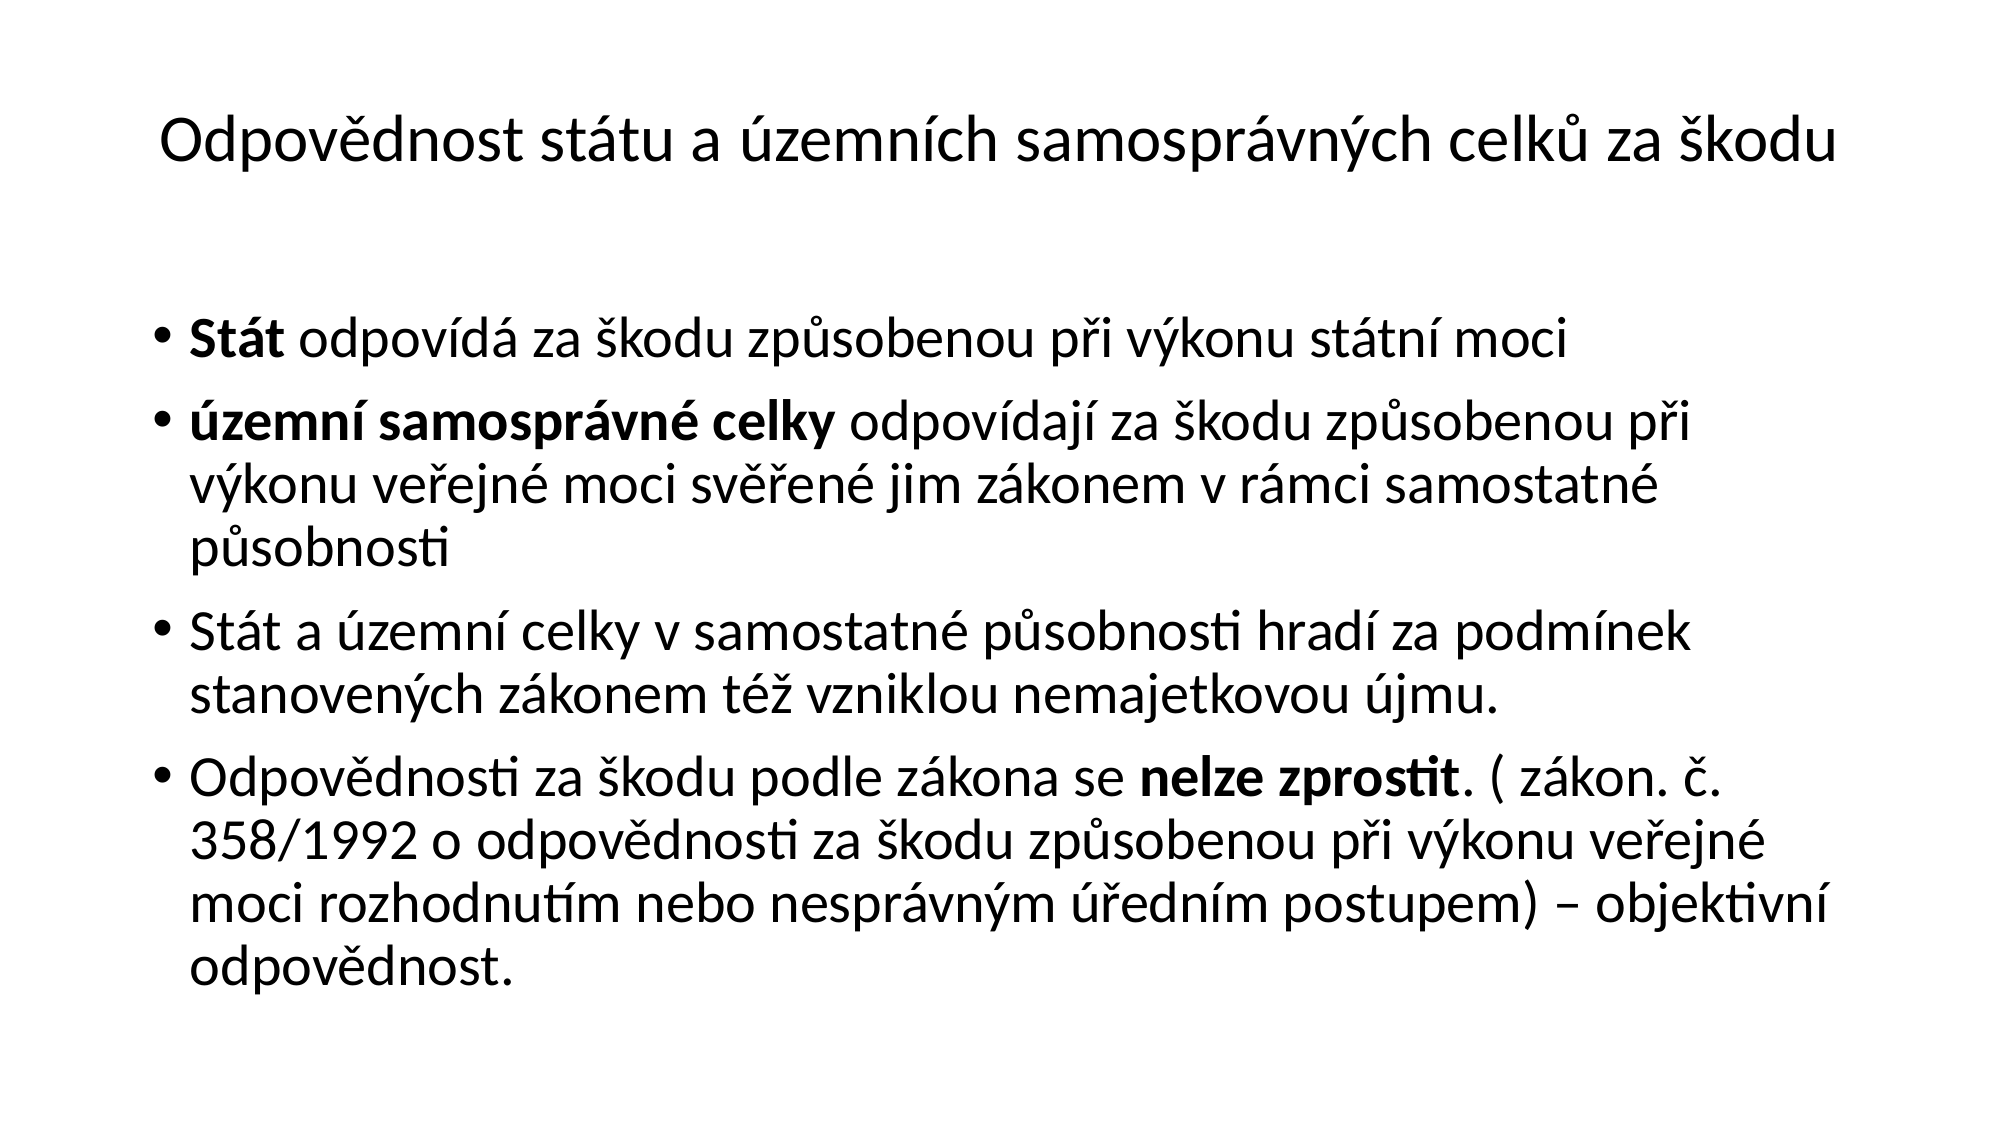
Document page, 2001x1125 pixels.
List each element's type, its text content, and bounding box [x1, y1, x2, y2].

title Odpovědnost státu a územních samosprávných celků za škodu [137, 59, 1863, 299]
list Stát odpovídá za škodu způsobenou při výkonu státní moci územní samosprávné celky odpovídají za škodu způsobenou při výkonu veřejné moci svěřené jim zákonem v rámci samostatné působnosti Stát a územní celky v samostatné působnosti hradí za podmínek stanovených zákonem též vzniklou nemajetkovou újmu. Odpovědnosti za škodu podle zákona se nelze zprostit. ( zákon. č. 358/1992 o odpovědnosti za škodu způsobenou při výkonu veřejné moci rozhodnutím nebo nesprávným úředním postupem) – objektivní odpovědnost. [137, 299, 1863, 1014]
